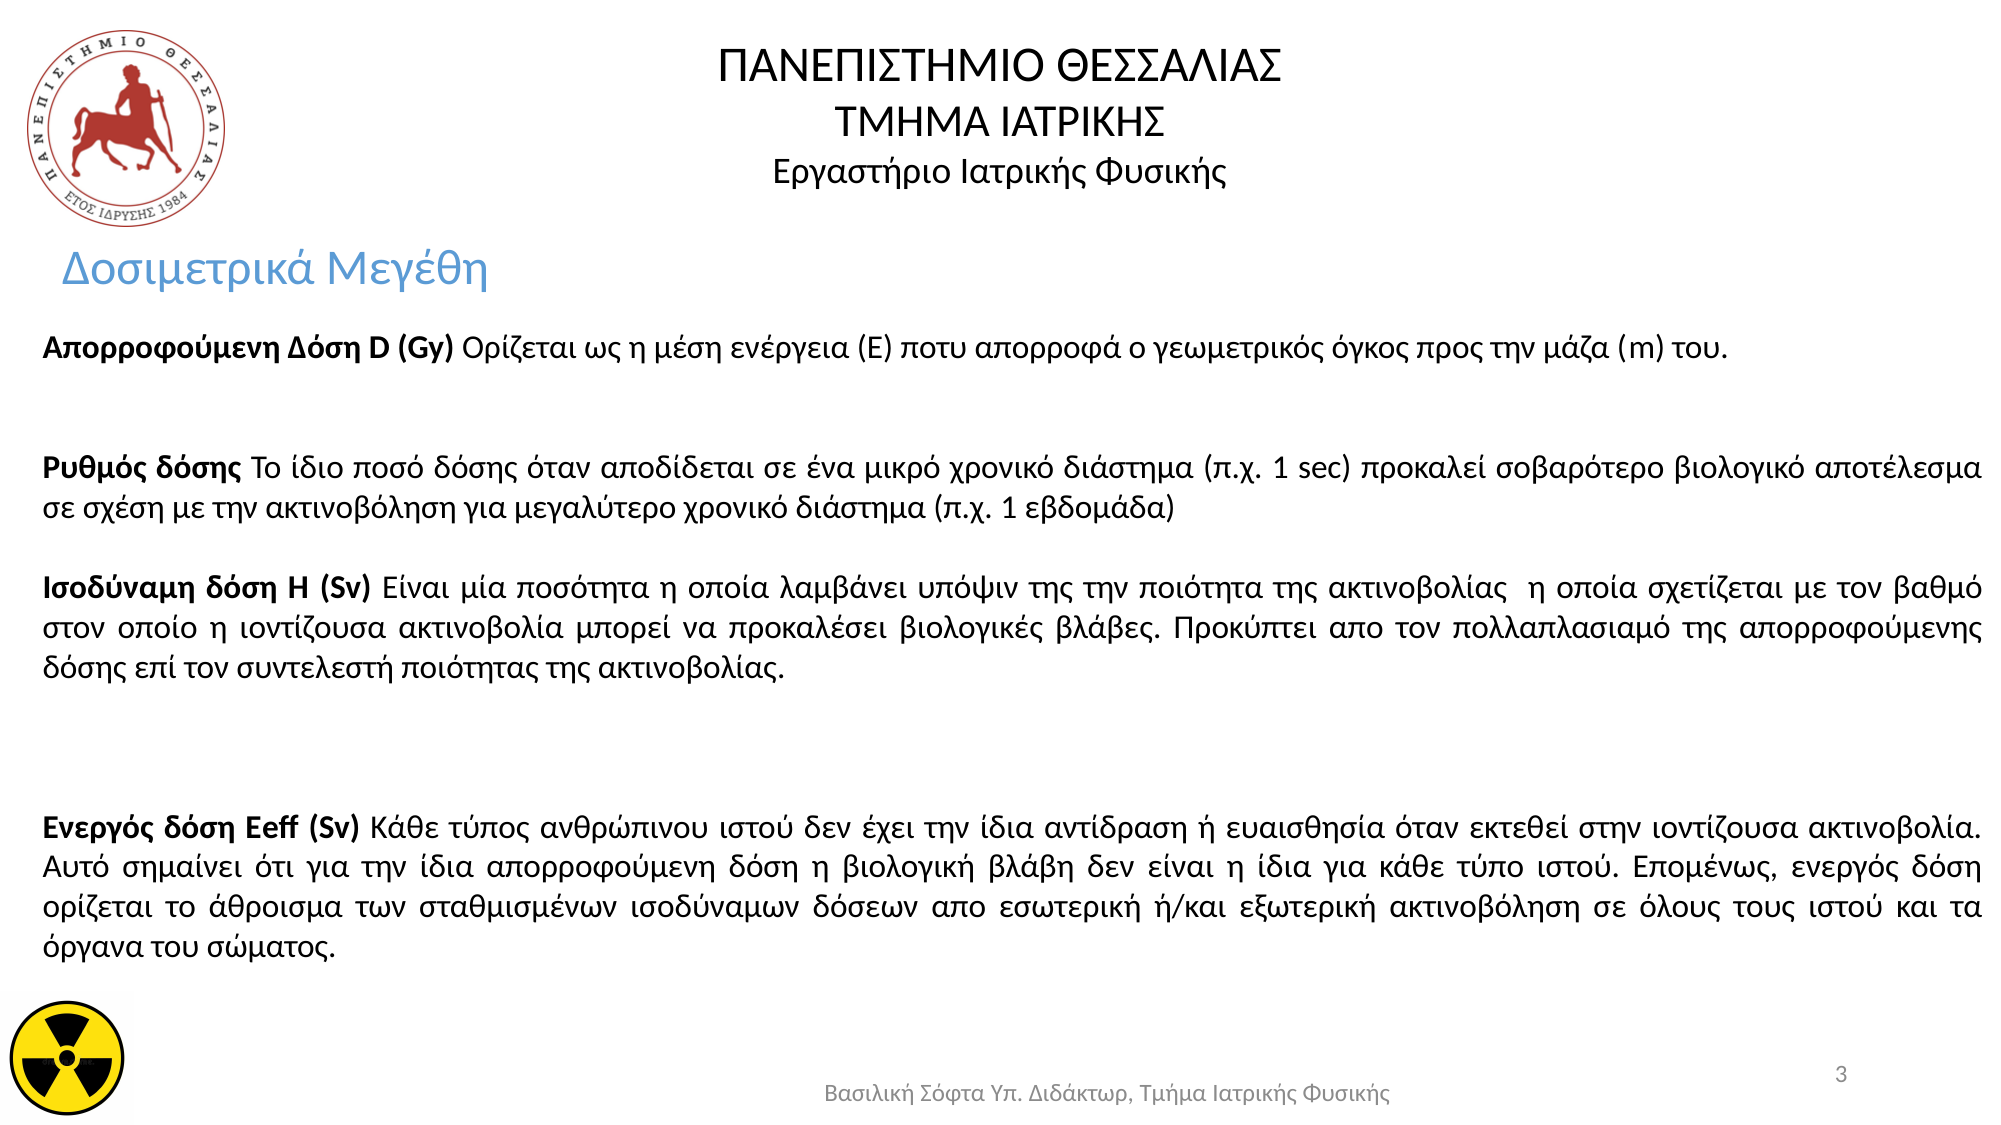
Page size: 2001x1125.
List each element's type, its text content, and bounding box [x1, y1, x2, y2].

picture [0, 991, 134, 1125]
text_box ΠΑΝΕΠΙΣΤΗΜΙΟ ΘΕΣΣΑΛΙΑΣ ΤΜΗΜΑ ΙΑΤΡΙΚΗΣ Εργαστήριο Ιατρικής Φυσικής [499, 23, 1501, 199]
slide_number 3 [1412, 1042, 1863, 1103]
picture [27, 30, 225, 227]
footer Βασιλική Σόφτα Υπ. Διδάκτωρ, Τμήμα Ιατρικής Φυσικής [592, 1058, 1623, 1125]
text_box Δοσιμετρικά Μεγέθη [47, 226, 505, 302]
